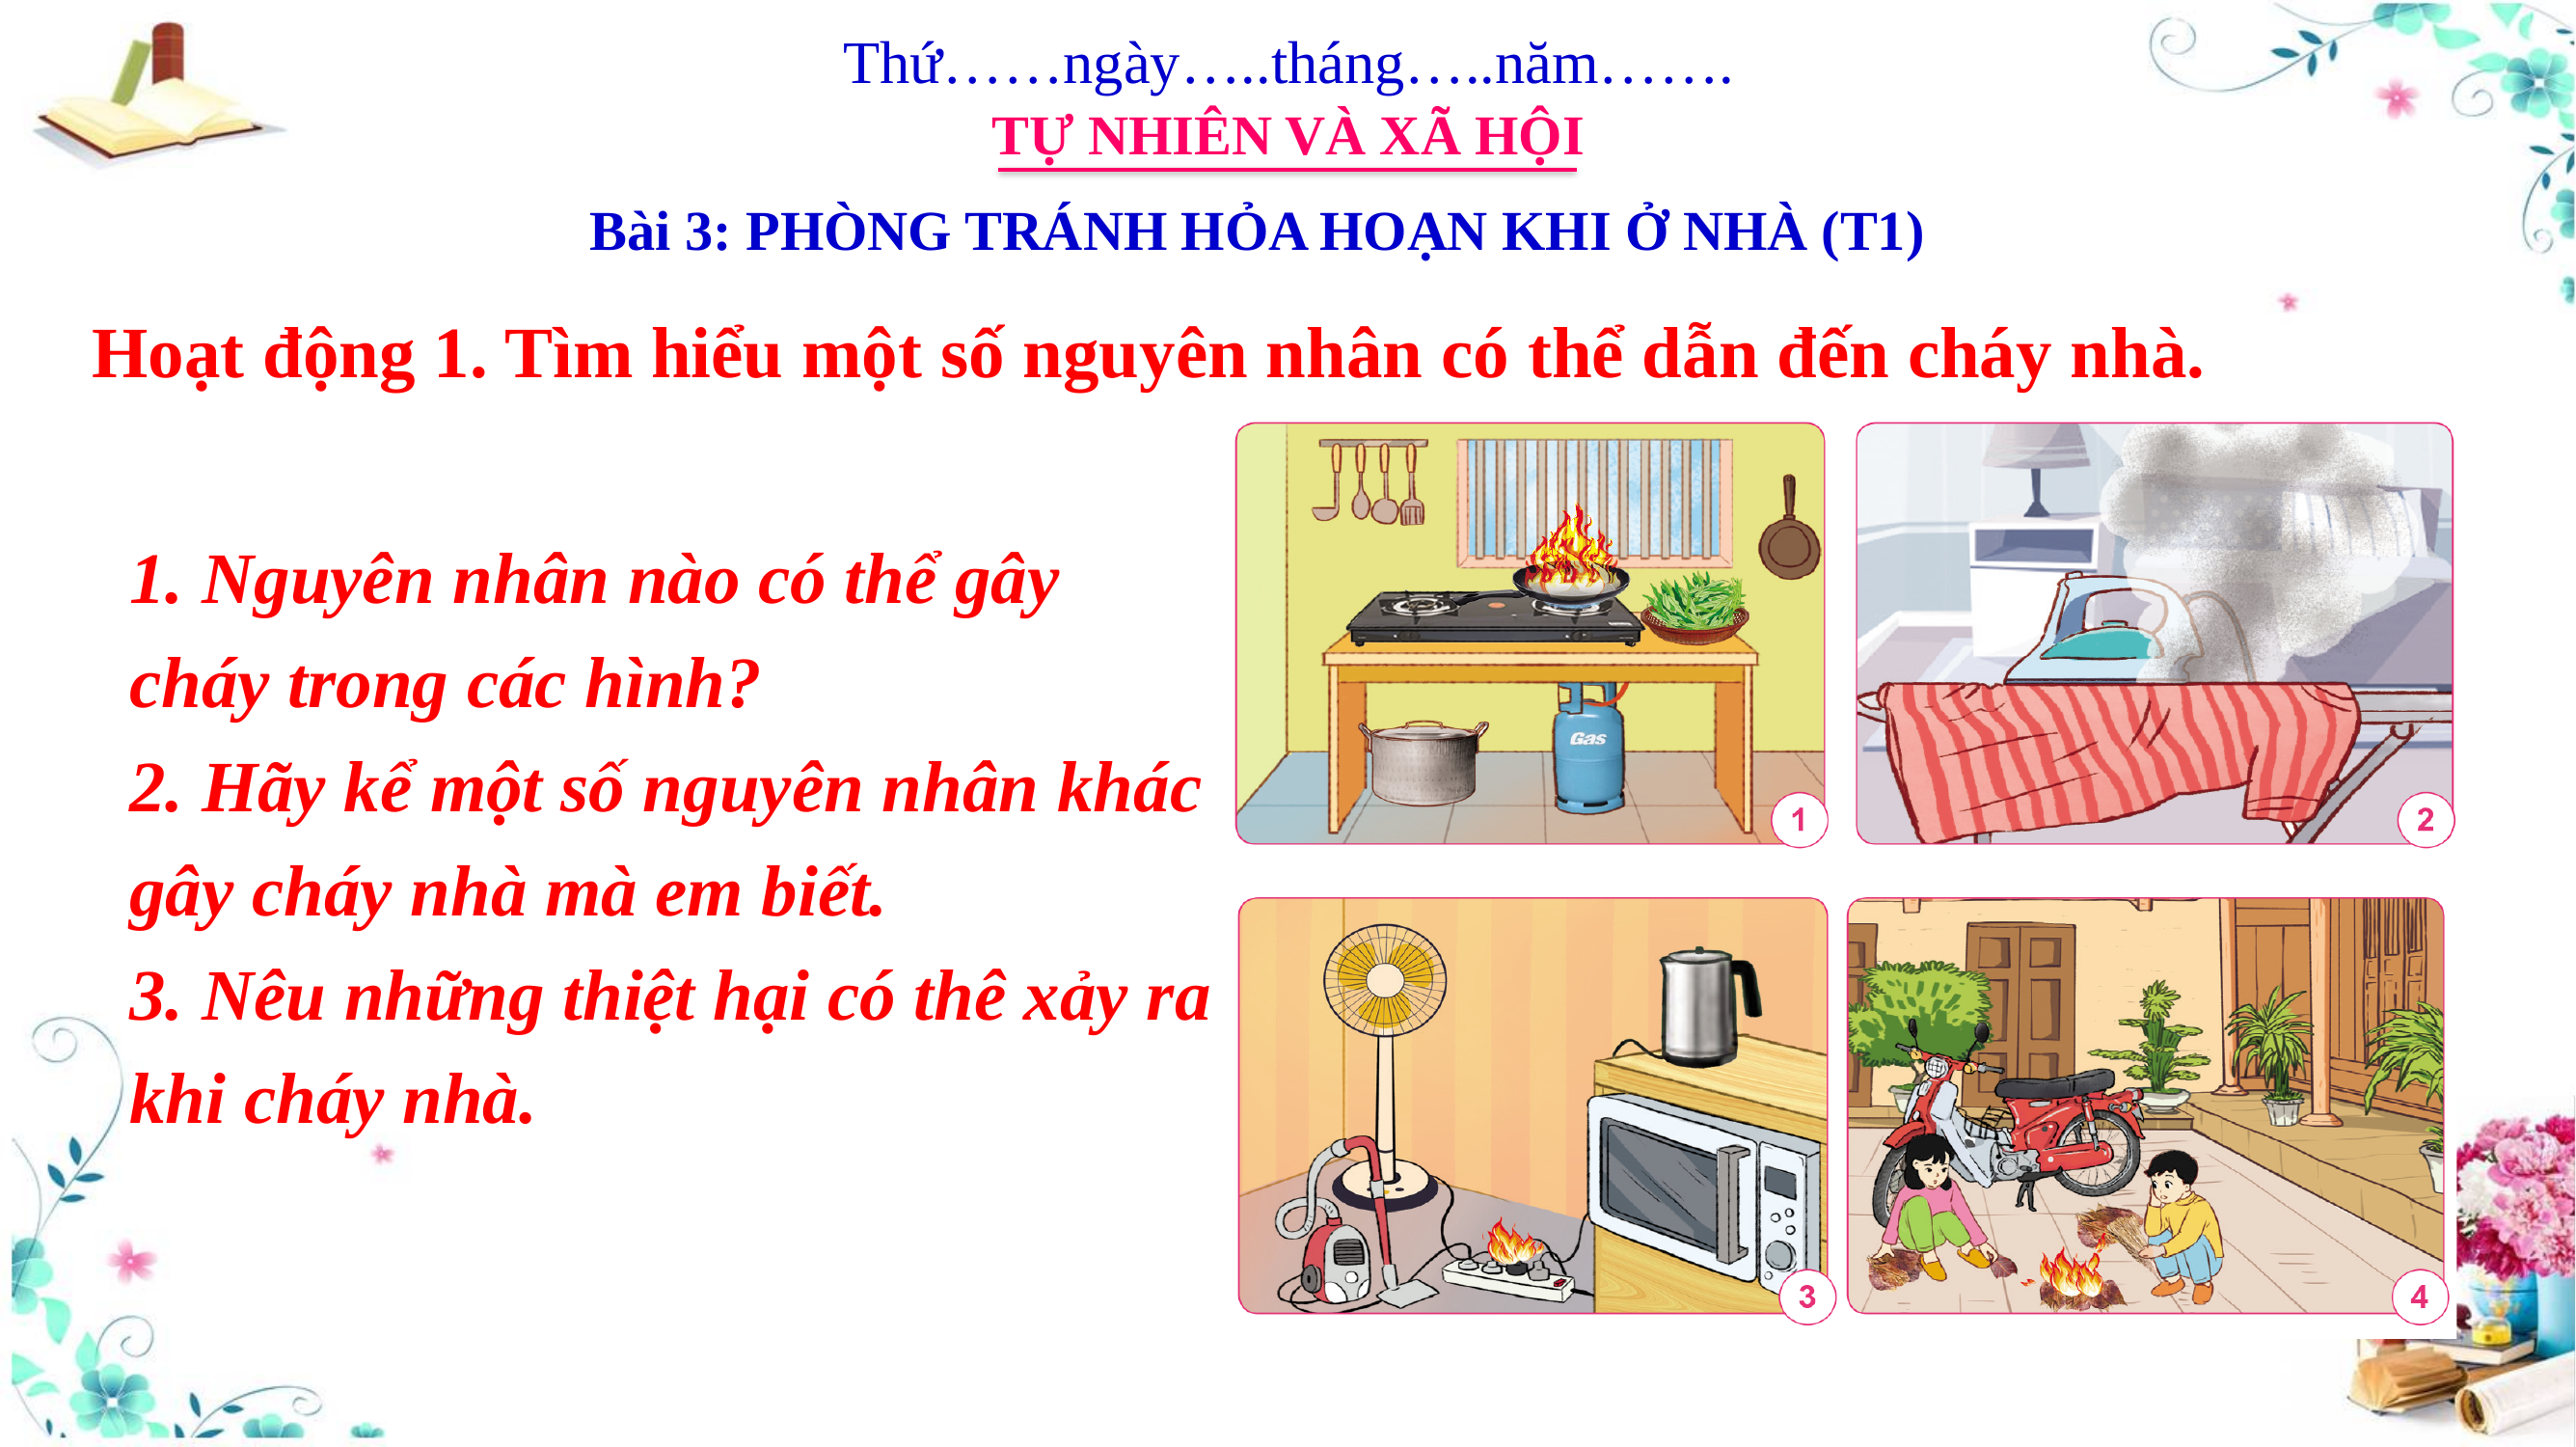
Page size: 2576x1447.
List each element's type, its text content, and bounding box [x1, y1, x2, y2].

text_box Bài 3: PHÒNG TRÁNH HỎA HOẠN KHI Ở NHÀ (T1) [528, 182, 1987, 274]
text_box Hoạt động 1. Tìm hiểu một số nguyên nhân có thể dẫn đến cháy nhà. [77, 280, 2517, 399]
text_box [824, 15, 1755, 175]
picture [0, 0, 2576, 1447]
text_box 1. Nguyên nhân nào có thể gây cháy trong các hình? 2. Hãy kể một số nguyên nhân khác gây cháy nhà mà em biết. 3. Nêu những thiệt hại có thê xảy ra khi cháy nhà. [115, 505, 1217, 1146]
